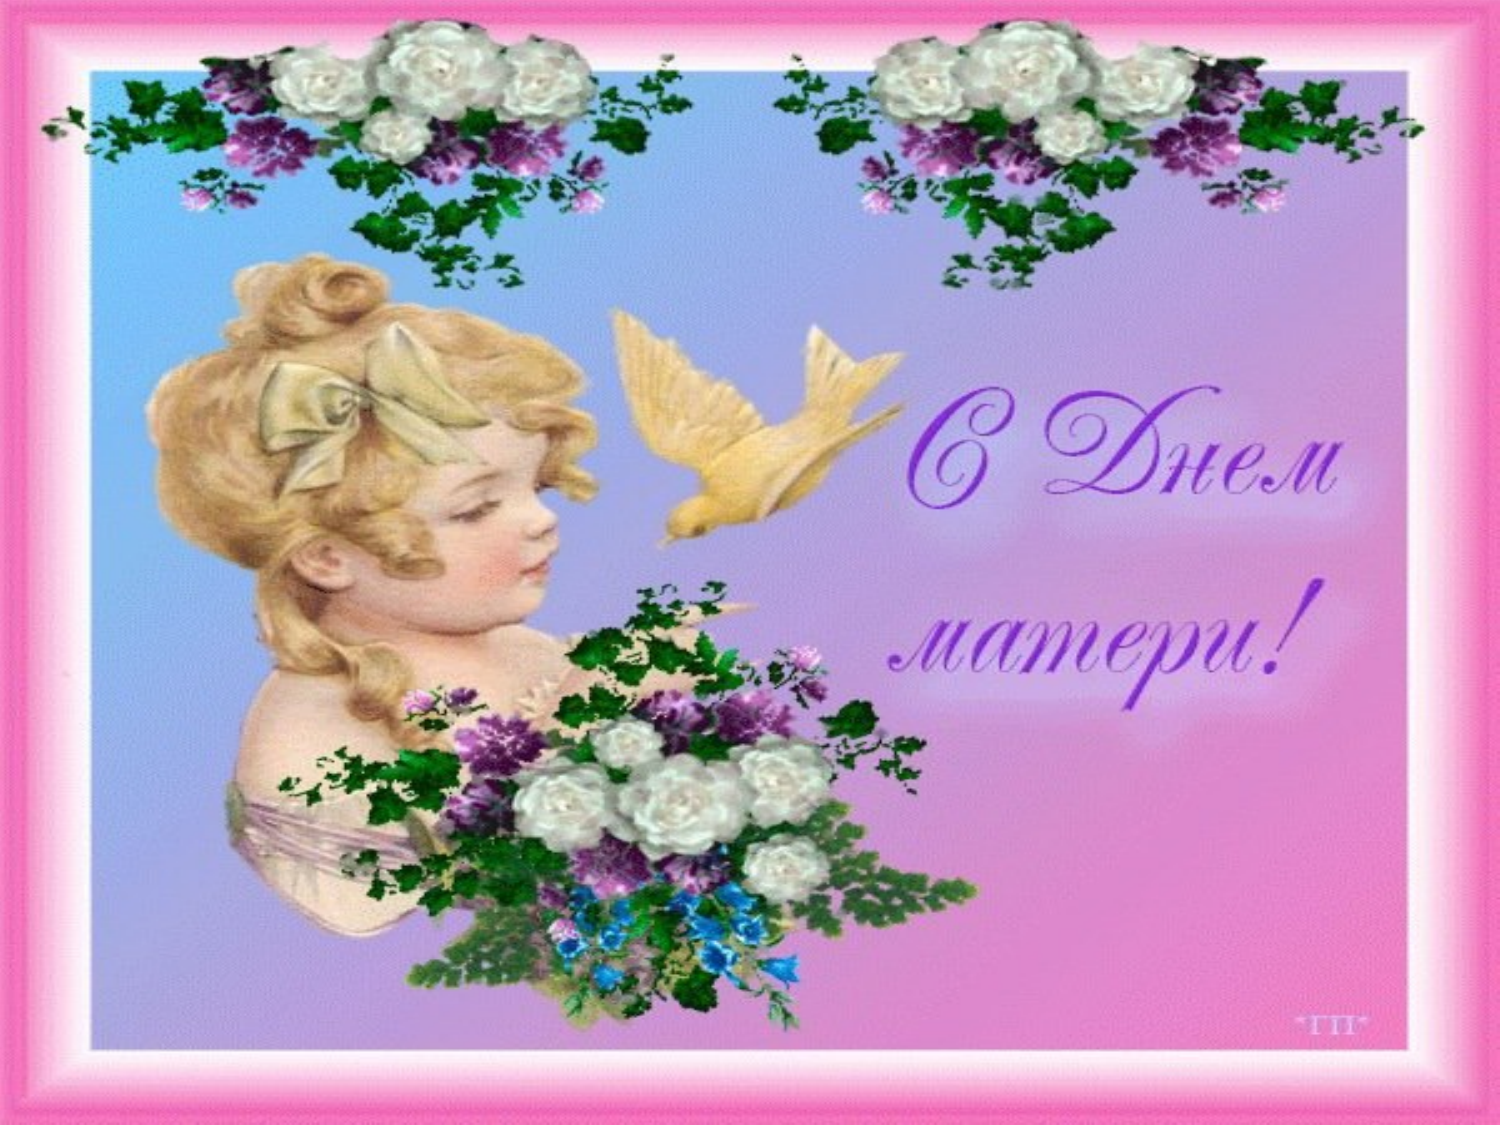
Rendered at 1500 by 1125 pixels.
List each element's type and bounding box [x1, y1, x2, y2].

list [0, 0, 1500, 1125]
